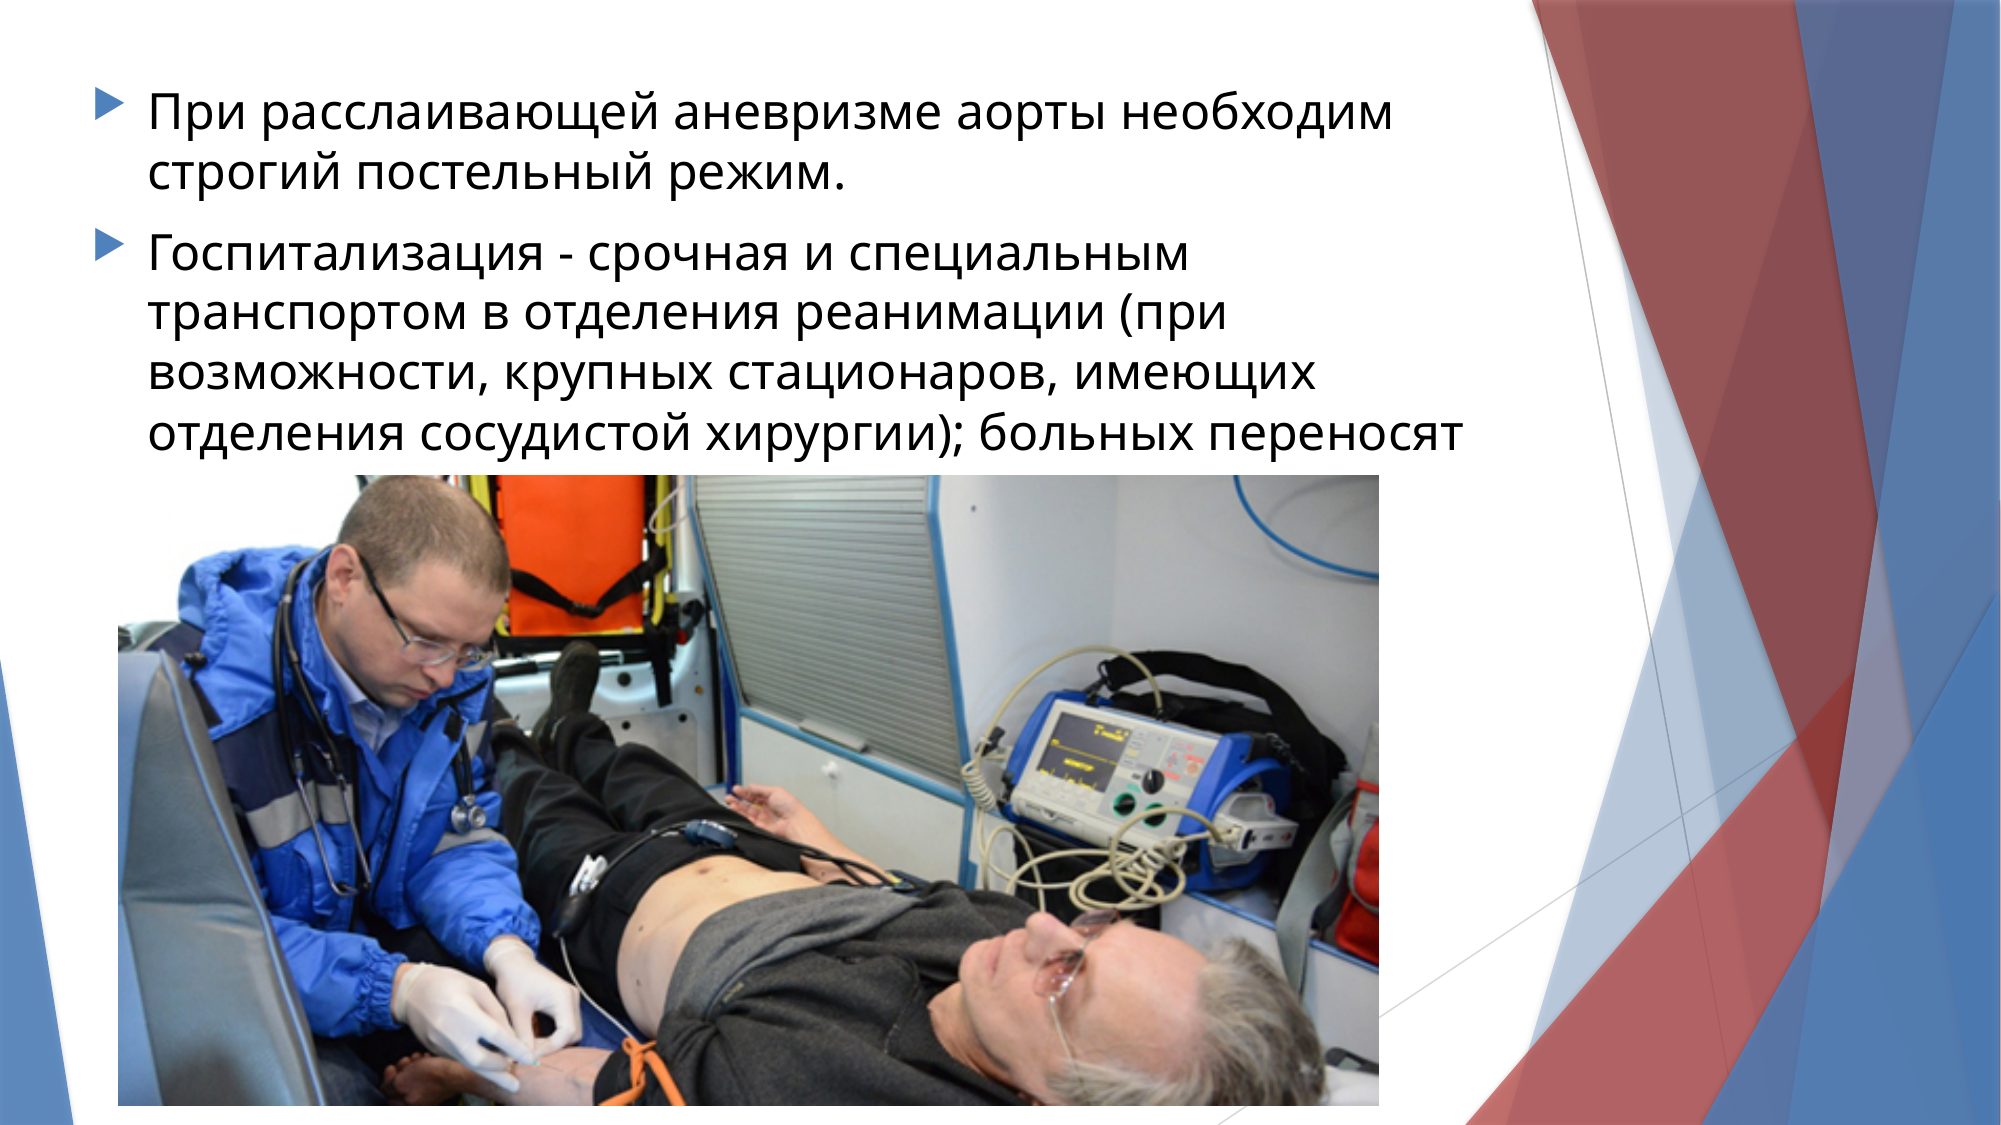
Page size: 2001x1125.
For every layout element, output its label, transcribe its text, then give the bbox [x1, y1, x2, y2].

picture [118, 475, 1379, 1106]
list При расслаивающей аневризме аорты необходим строгий постельный режим. Госпитализация - срочная и специальным транспортом в отделения реанимации (при возможности, крупных стационаров, имеющих отделения сосудистой хирургии); больных переносят на носилках. [76, 71, 1487, 709]
